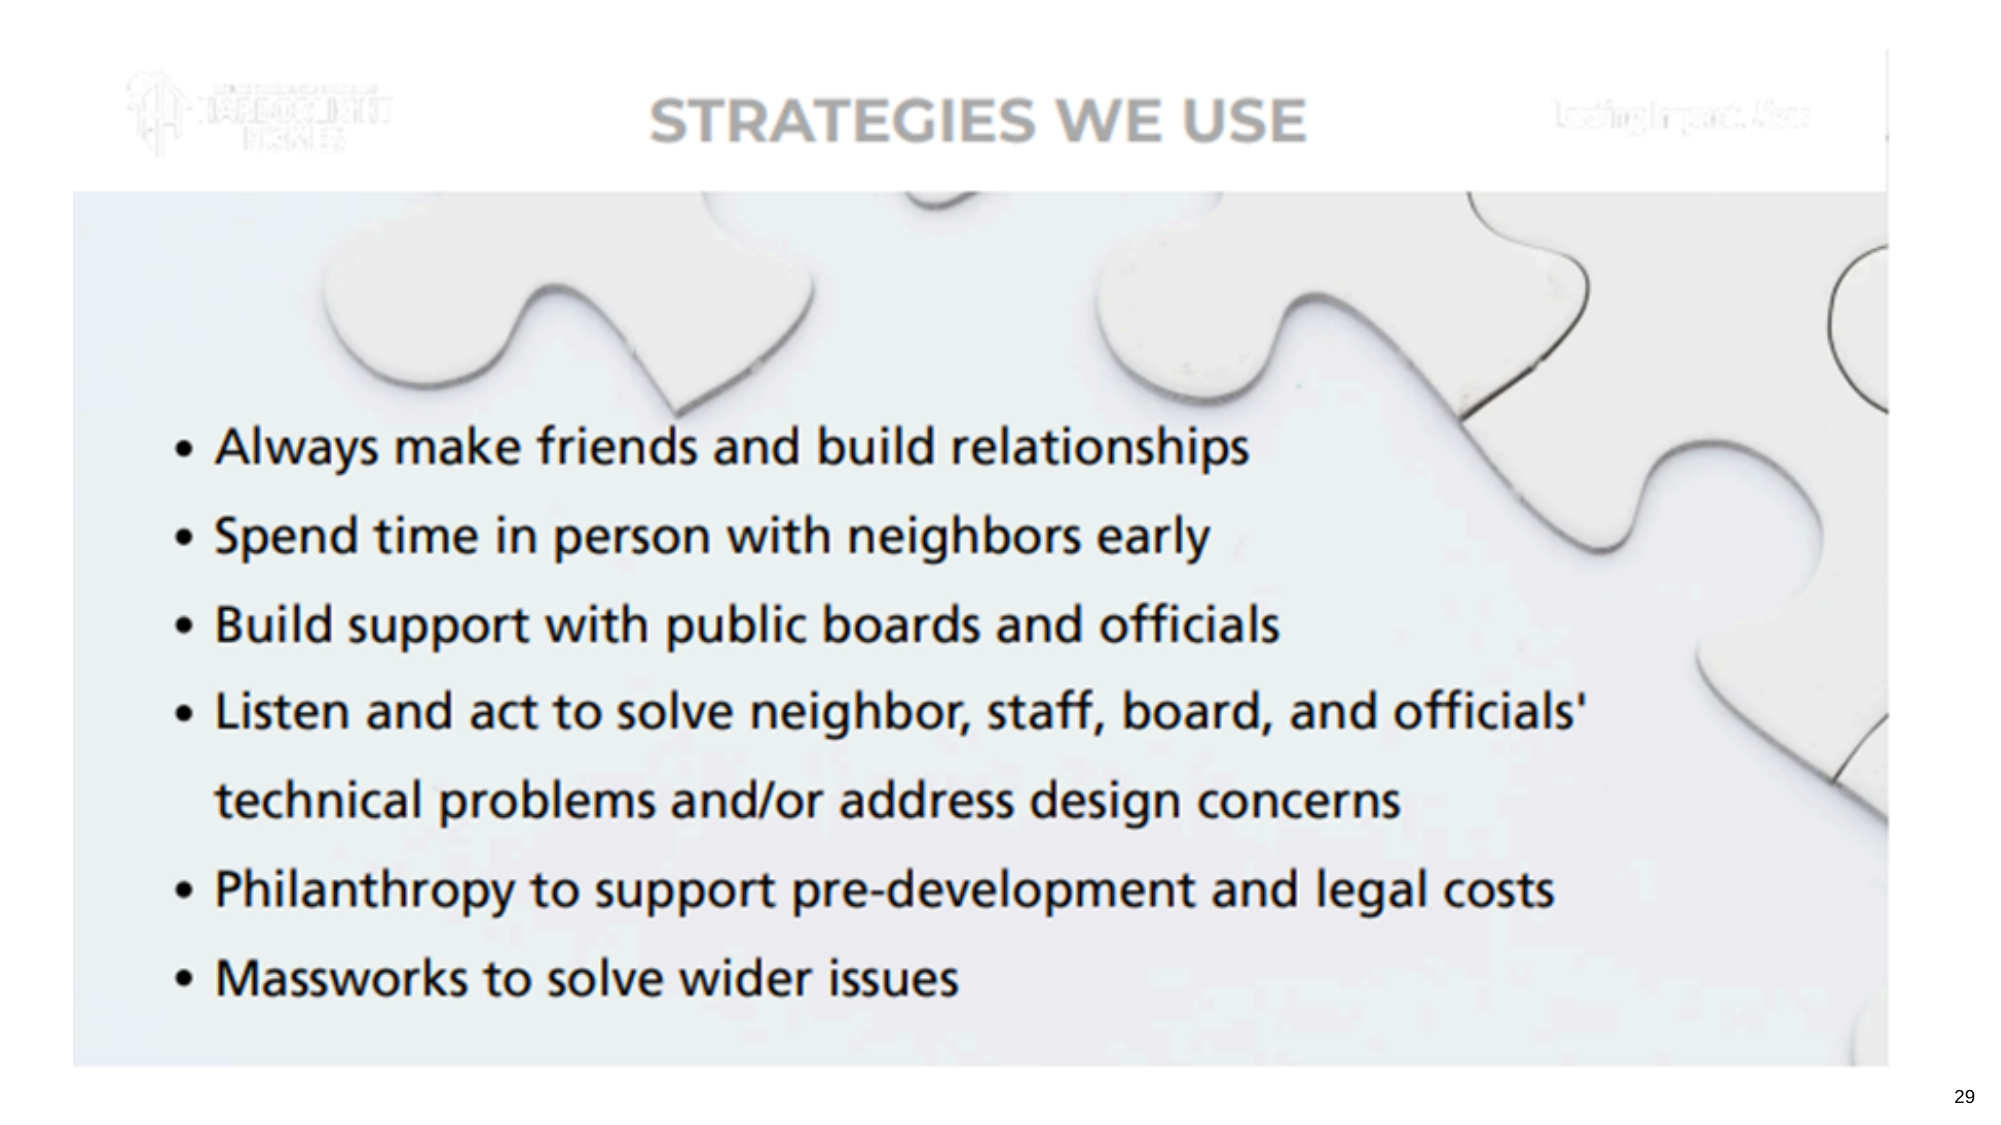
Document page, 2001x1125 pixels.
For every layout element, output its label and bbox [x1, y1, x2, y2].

picture [73, 0, 1894, 1074]
